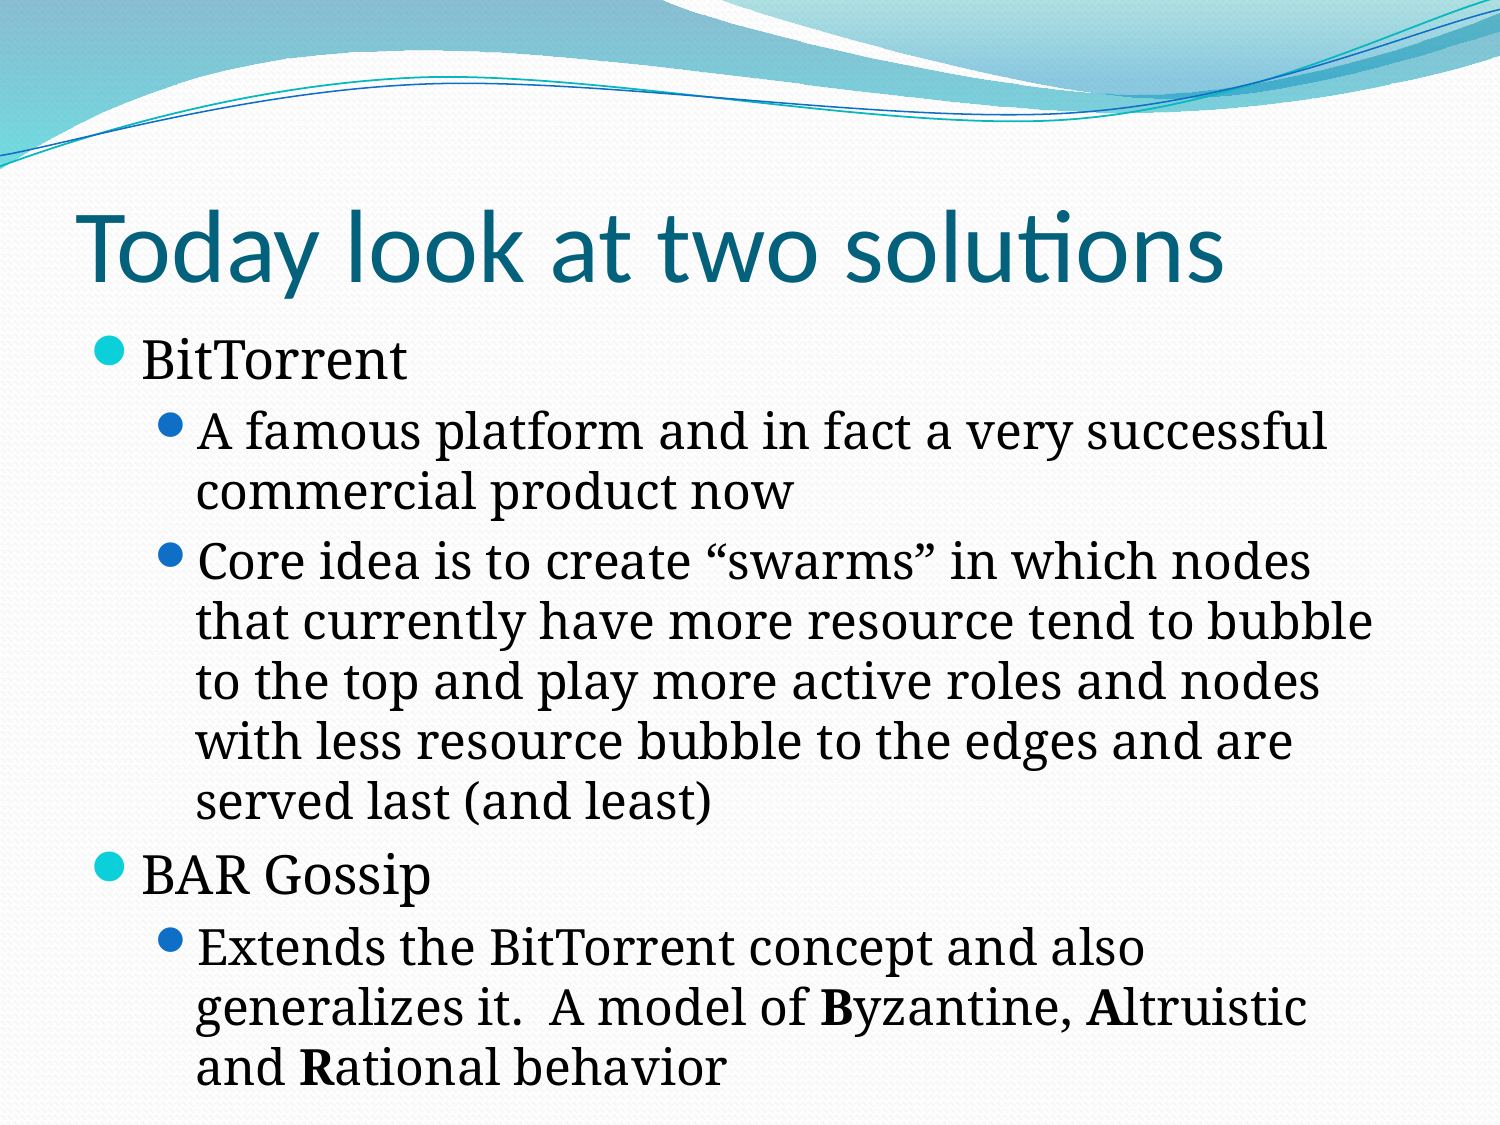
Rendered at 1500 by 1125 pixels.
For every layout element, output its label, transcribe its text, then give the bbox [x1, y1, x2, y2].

list BitTorrent A famous platform and in fact a very successful commercial product now Core idea is to create “swarms” in which nodes that currently have more resource tend to bubble to the top and play more active roles and nodes with less resource bubble to the edges and are served last (and least) BAR Gossip Extends the BitTorrent concept and also generalizes it. A model of Byzantine, Altruistic and Rational behavior [74, 317, 1426, 1038]
title Today look at two solutions [74, 115, 1426, 304]
